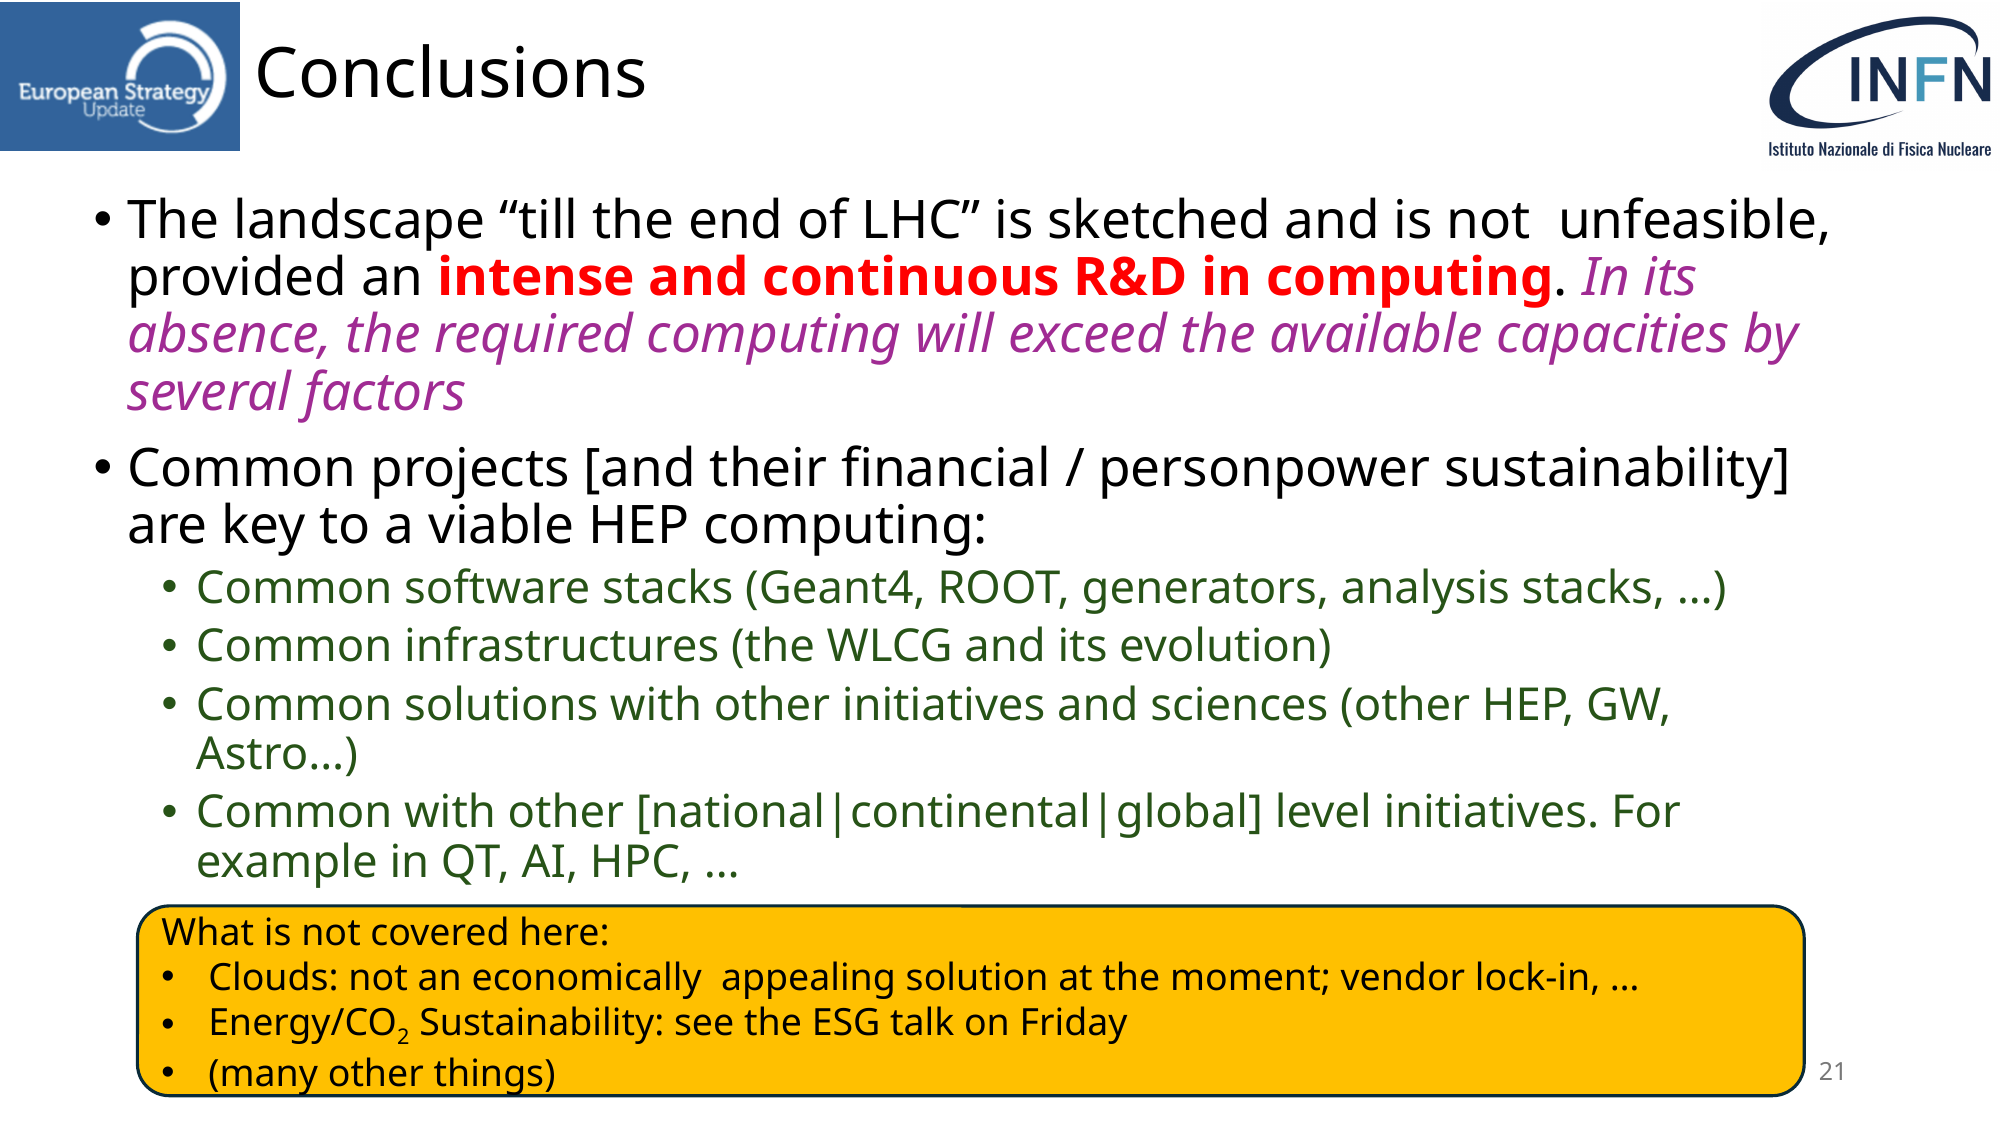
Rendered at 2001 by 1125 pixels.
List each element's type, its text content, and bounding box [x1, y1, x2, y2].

list The landscape “till the end of LHC” is sketched and is not unfeasible, provided an intense and continuous R&D in computing. In its absence, the required computing will exceed the available capacities by several factors Common projects [and their financial / personpower sustainability] are key to a viable HEP computing: Common software stacks (Geant4, ROOT, generators, analysis stacks, …) Common infrastructures (the WLCG and its evolution) Common solutions with other initiatives and sciences (other HEP, GW, Astro…) Common with other [national|continental|global] level initiatives. For example in QT, AI, HPC, … [78, 185, 1863, 899]
slide_number 21 [1412, 1042, 1863, 1103]
picture [1761, 2, 2001, 171]
picture [0, 2, 240, 151]
text_box What is not covered here: Clouds: not an economically appealing solution at the moment; vendor lock-in, … Energy/CO2 Sustainability: see the ESG talk on Friday (many other things) [135, 904, 1806, 1098]
title Conclusions [239, 29, 1749, 120]
